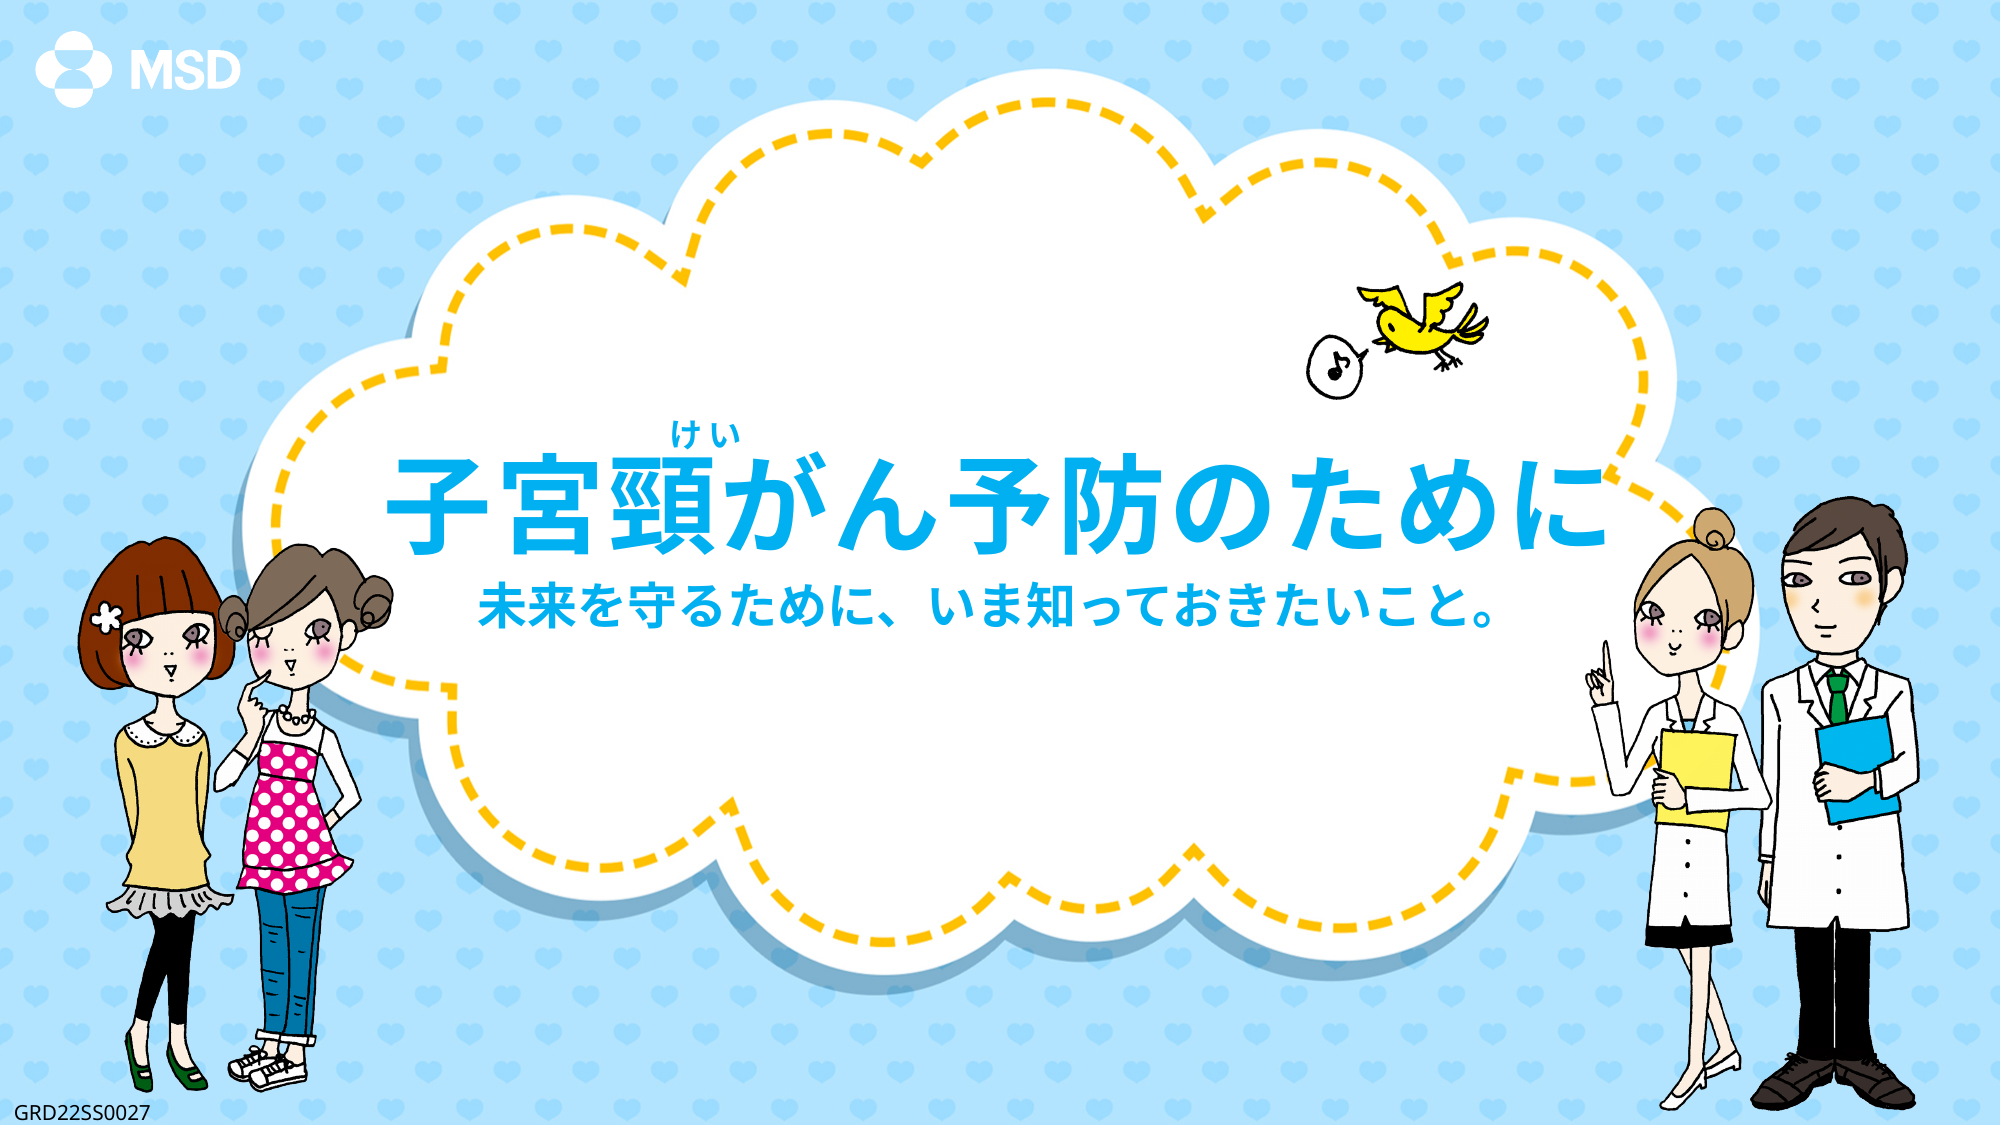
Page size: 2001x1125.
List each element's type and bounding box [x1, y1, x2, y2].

picture [0, 0, 2000, 1125]
text_box [35, 30, 241, 109]
